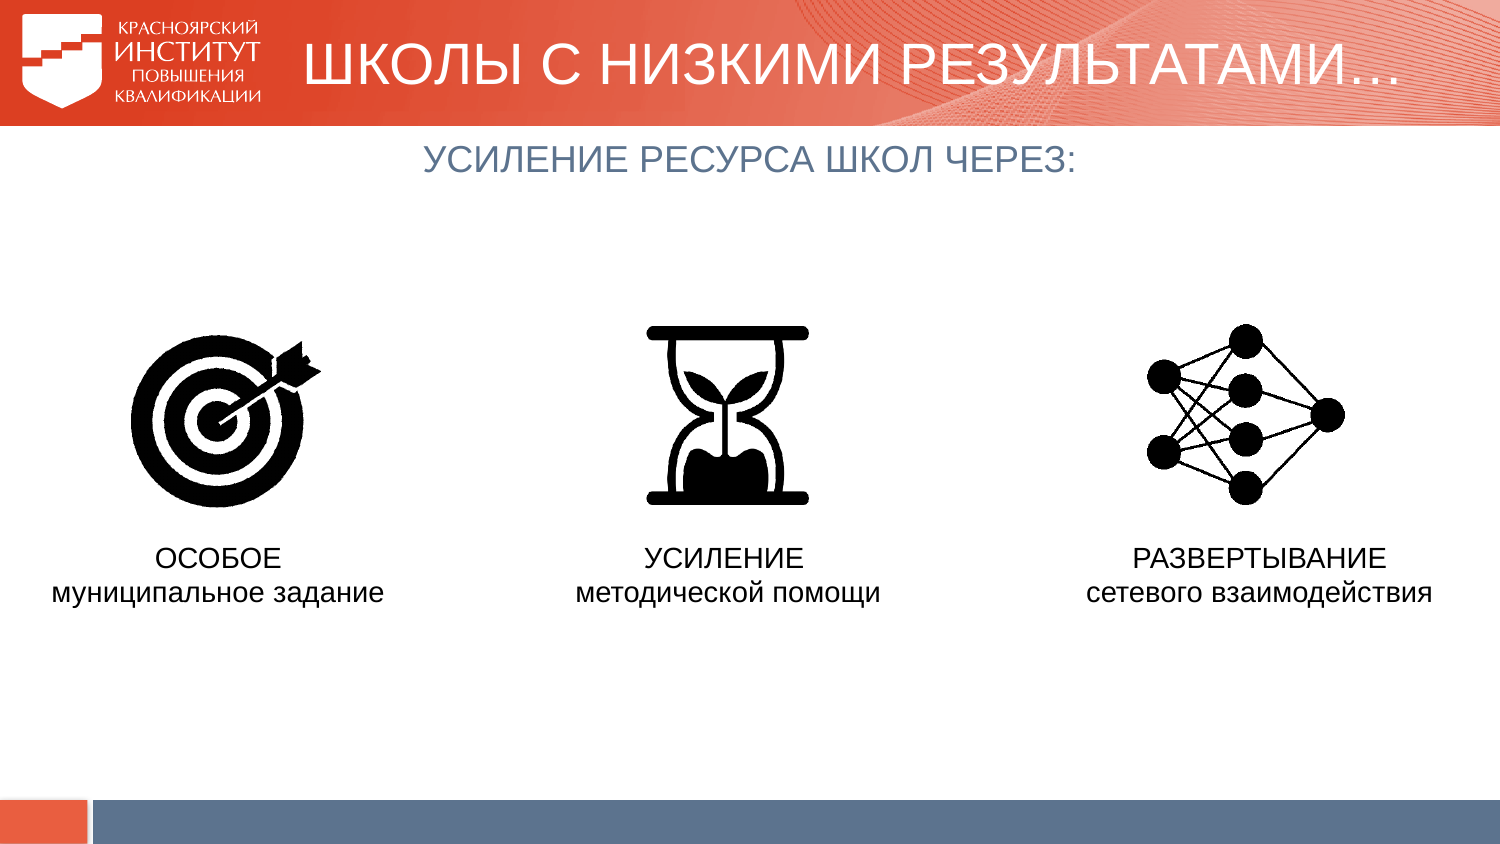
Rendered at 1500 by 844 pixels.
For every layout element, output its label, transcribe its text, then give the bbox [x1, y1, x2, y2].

picture [637, 325, 817, 505]
text_box УСИЛЕНИЕ РЕСУРСА ШКОЛ ЧЕРЕЗ: [0, 127, 1500, 188]
picture [131, 325, 322, 516]
text_box ОСОБОЕ муниципальное задание [36, 531, 401, 617]
picture [0, 0, 1500, 126]
text_box ШКОЛЫ С НИЗКИМИ РЕЗУЛЬТАТАМИ… [288, 18, 1500, 104]
text_box РАЗВЕРТЫВАНИЕ сетевого взаимодействия [1055, 531, 1464, 617]
picture [1133, 324, 1358, 505]
text_box УСИЛЕНИЕ методической помощи [515, 531, 941, 617]
